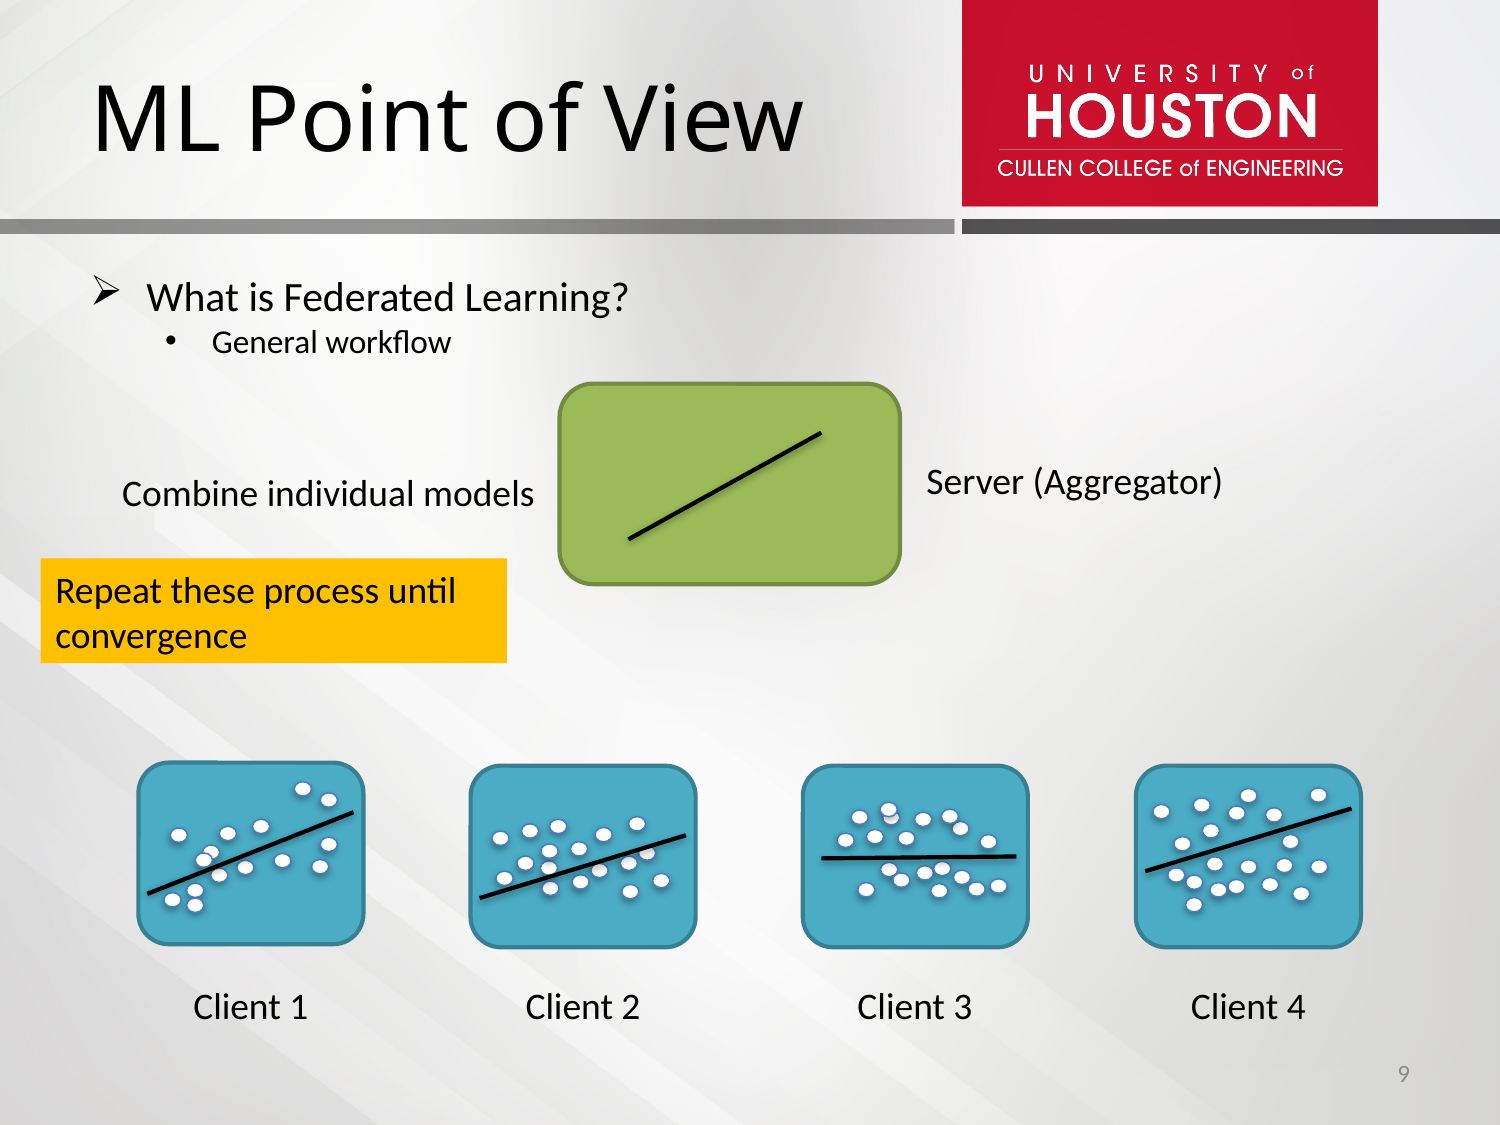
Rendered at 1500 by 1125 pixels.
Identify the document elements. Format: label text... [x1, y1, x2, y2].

text_box Client 4 [1176, 975, 1321, 1035]
text_box [1291, 885, 1311, 902]
text_box [989, 878, 1008, 894]
text_box [915, 869, 932, 881]
text_box [520, 823, 540, 833]
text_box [1145, 808, 1352, 872]
text_box [185, 903, 205, 914]
text_box [594, 826, 613, 833]
text_box [319, 792, 339, 808]
text_box [1133, 763, 1364, 950]
text_box [865, 828, 885, 845]
text_box [940, 808, 960, 825]
text_box Repeat these process until convergence [40, 558, 507, 664]
slide_number 9 [1074, 1042, 1425, 1103]
text_box [1192, 797, 1212, 806]
text_box [952, 821, 970, 837]
text_box Client 3 [842, 974, 988, 1035]
text_box [548, 818, 568, 833]
text_box [627, 815, 647, 832]
text_box [293, 780, 313, 797]
text_box [967, 881, 987, 898]
title ML Point of View [75, 21, 916, 209]
text_box [1209, 881, 1228, 898]
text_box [628, 432, 822, 540]
text_box [850, 809, 870, 826]
text_box [1260, 879, 1280, 893]
text_box [1184, 896, 1204, 913]
list What is Federated Learning? General workflow [75, 262, 1425, 1005]
text_box [913, 811, 933, 828]
text_box [1239, 787, 1258, 804]
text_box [479, 835, 686, 899]
text_box [1227, 879, 1246, 895]
text_box [979, 833, 998, 850]
text_box [897, 830, 916, 847]
text_box [164, 903, 181, 908]
text_box [1309, 787, 1328, 804]
text_box Client 2 [510, 974, 656, 1035]
text_box [136, 760, 366, 947]
text_box [557, 381, 903, 587]
text_box Combine individual models [107, 461, 551, 522]
text_box [932, 869, 952, 877]
text_box [1186, 879, 1204, 891]
text_box [879, 801, 899, 818]
text_box [892, 872, 911, 889]
text_box [879, 869, 899, 878]
text_box Server (Aggregator) [911, 449, 1239, 510]
text_box [953, 869, 972, 886]
text_box [468, 763, 698, 950]
text_box Client 1 [178, 974, 324, 1035]
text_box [147, 811, 354, 895]
text_box [800, 763, 1030, 950]
text_box [1168, 879, 1185, 883]
text_box [929, 882, 949, 899]
picture [0, 0, 1500, 1125]
text_box [856, 881, 876, 898]
text_box [836, 832, 856, 849]
